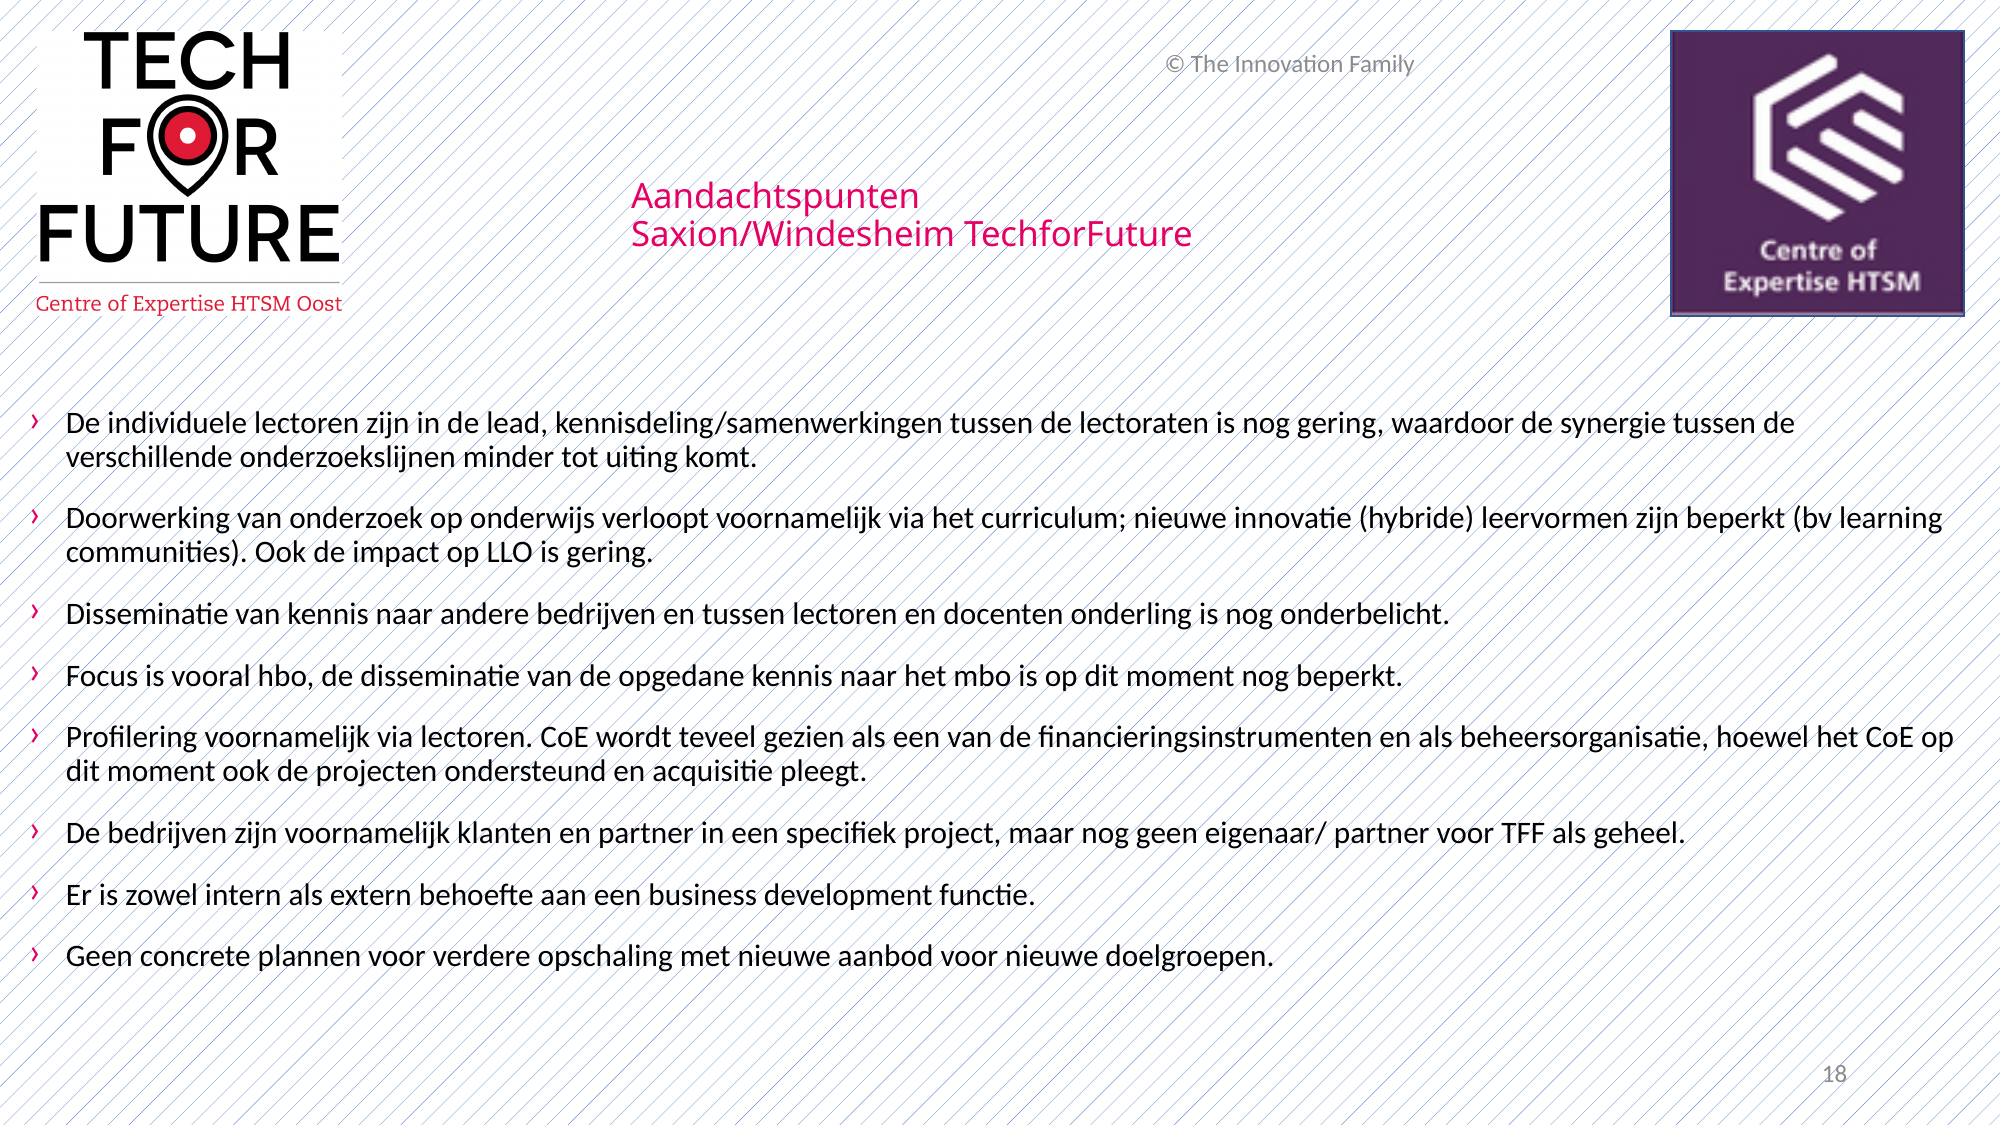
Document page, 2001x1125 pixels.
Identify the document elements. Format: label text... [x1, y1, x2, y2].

title Aandachtspunten Saxion/Windesheim TechforFuture [616, 171, 1910, 262]
list De individuele lectoren zijn in de lead, kennisdeling/samenwerkingen tussen de lectoraten is nog gering, waardoor de synergie tussen de verschillende onderzoekslijnen minder tot uiting komt. Doorwerking van onderzoek op onderwijs verloopt voornamelijk via het curriculum; nieuwe innovatie (hybride) leervormen zijn beperkt (bv learning communities). Ook de impact op LLO is gering. Disseminatie van kennis naar andere bedrijven en tussen lectoren en docenten onderling is nog onderbelicht. Focus is vooral hbo, de disseminatie van de opgedane kennis naar het mbo is op dit moment nog beperkt. Profilering voornamelijk via lectoren. CoE wordt teveel gezien als een van de financieringsinstrumenten en als beheersorganisatie, hoewel het CoE op dit moment ook de projecten ondersteund en acquisitie pleegt. De bedrijven zijn voornamelijk klanten en partner in een specifiek project, maar nog geen eigenaar/ partner voor TFF als geheel. Er is zowel intern als extern behoefte aan een business development functie. Geen concrete plannen voor verdere opschaling met nieuwe aanbod voor nieuwe doelgroepen. [13, 398, 1987, 1125]
footer © The Innovation Family [1052, 32, 1528, 93]
picture [1672, 32, 1963, 315]
slide_number 18 [1412, 1042, 1863, 1103]
picture [36, 31, 342, 316]
